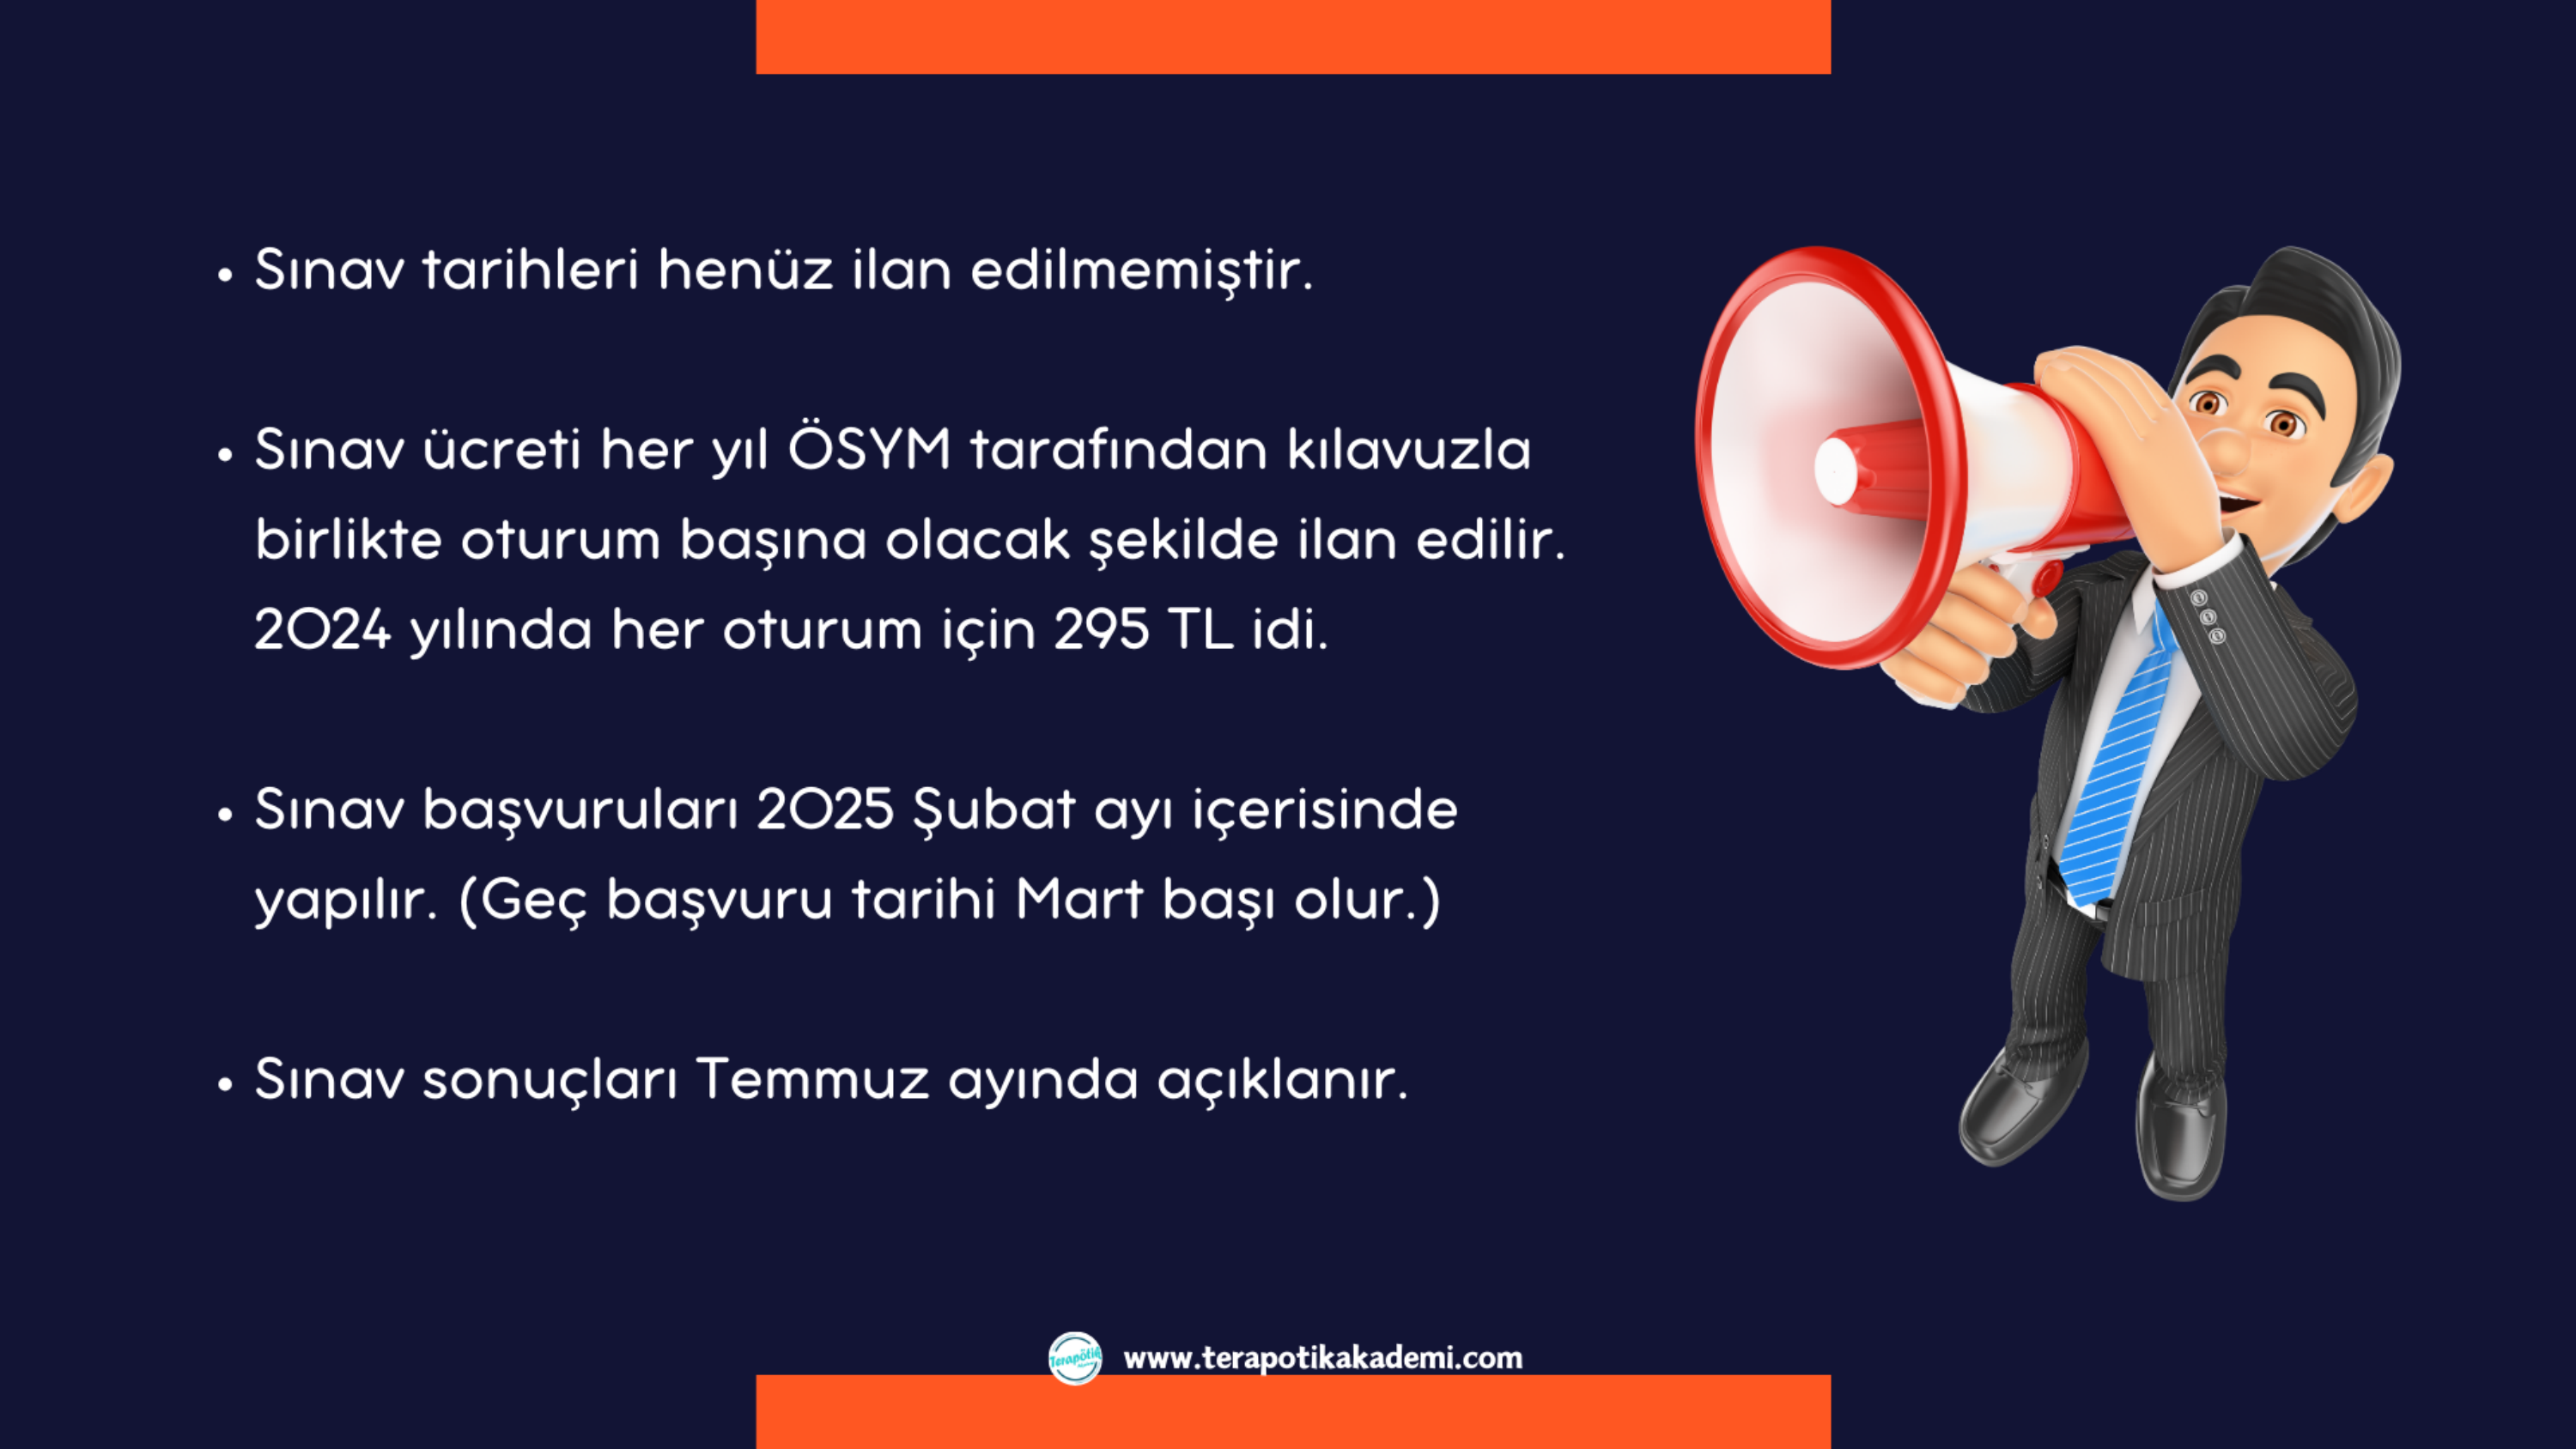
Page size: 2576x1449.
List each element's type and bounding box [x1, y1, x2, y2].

text_box [0, 0, 2576, 1449]
